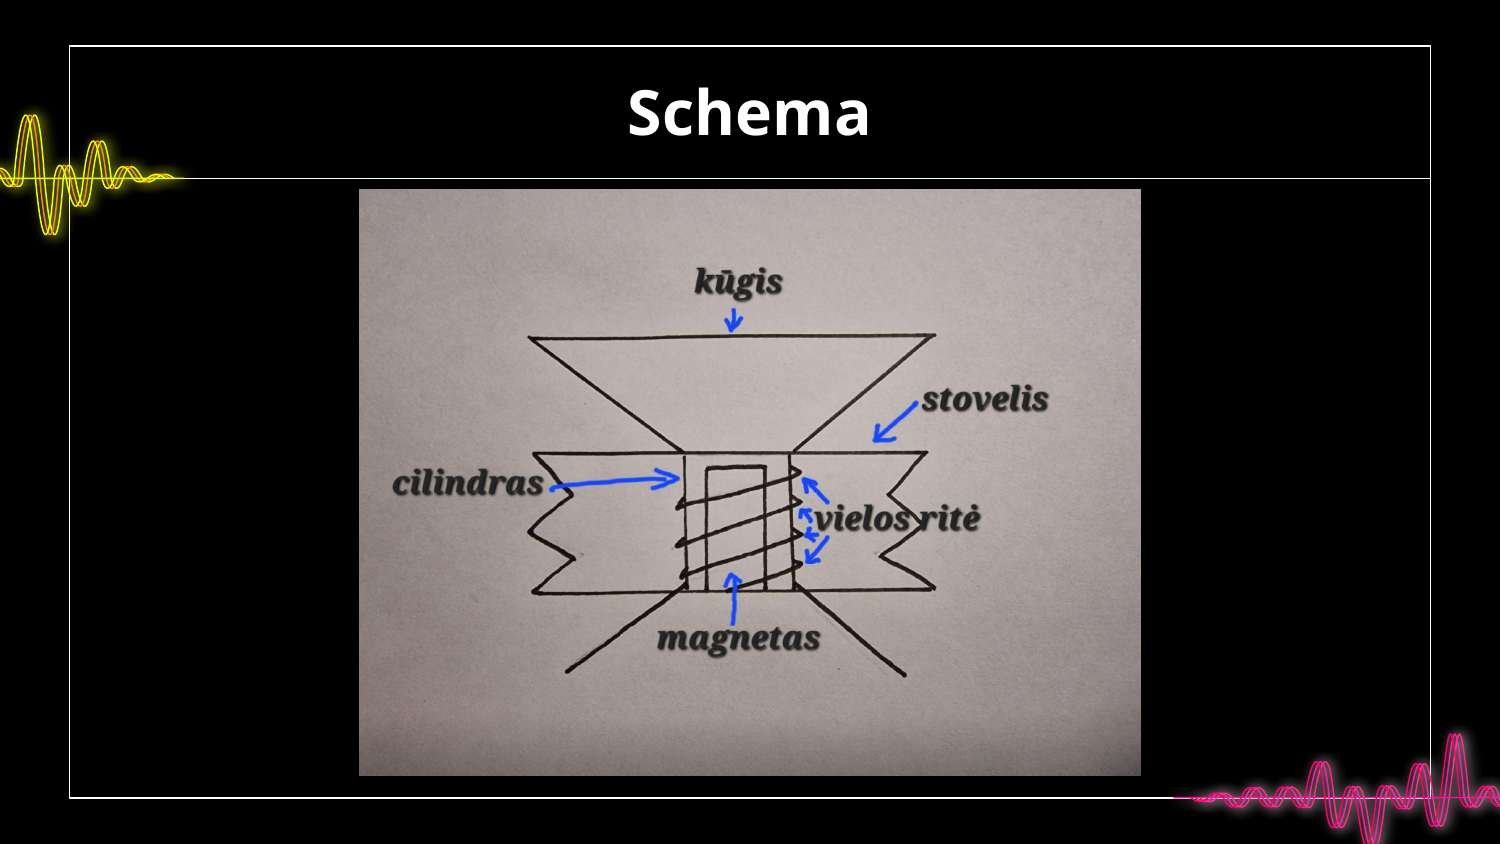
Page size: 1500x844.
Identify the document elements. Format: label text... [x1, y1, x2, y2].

picture [359, 189, 1141, 777]
title Schema [118, 63, 1382, 158]
